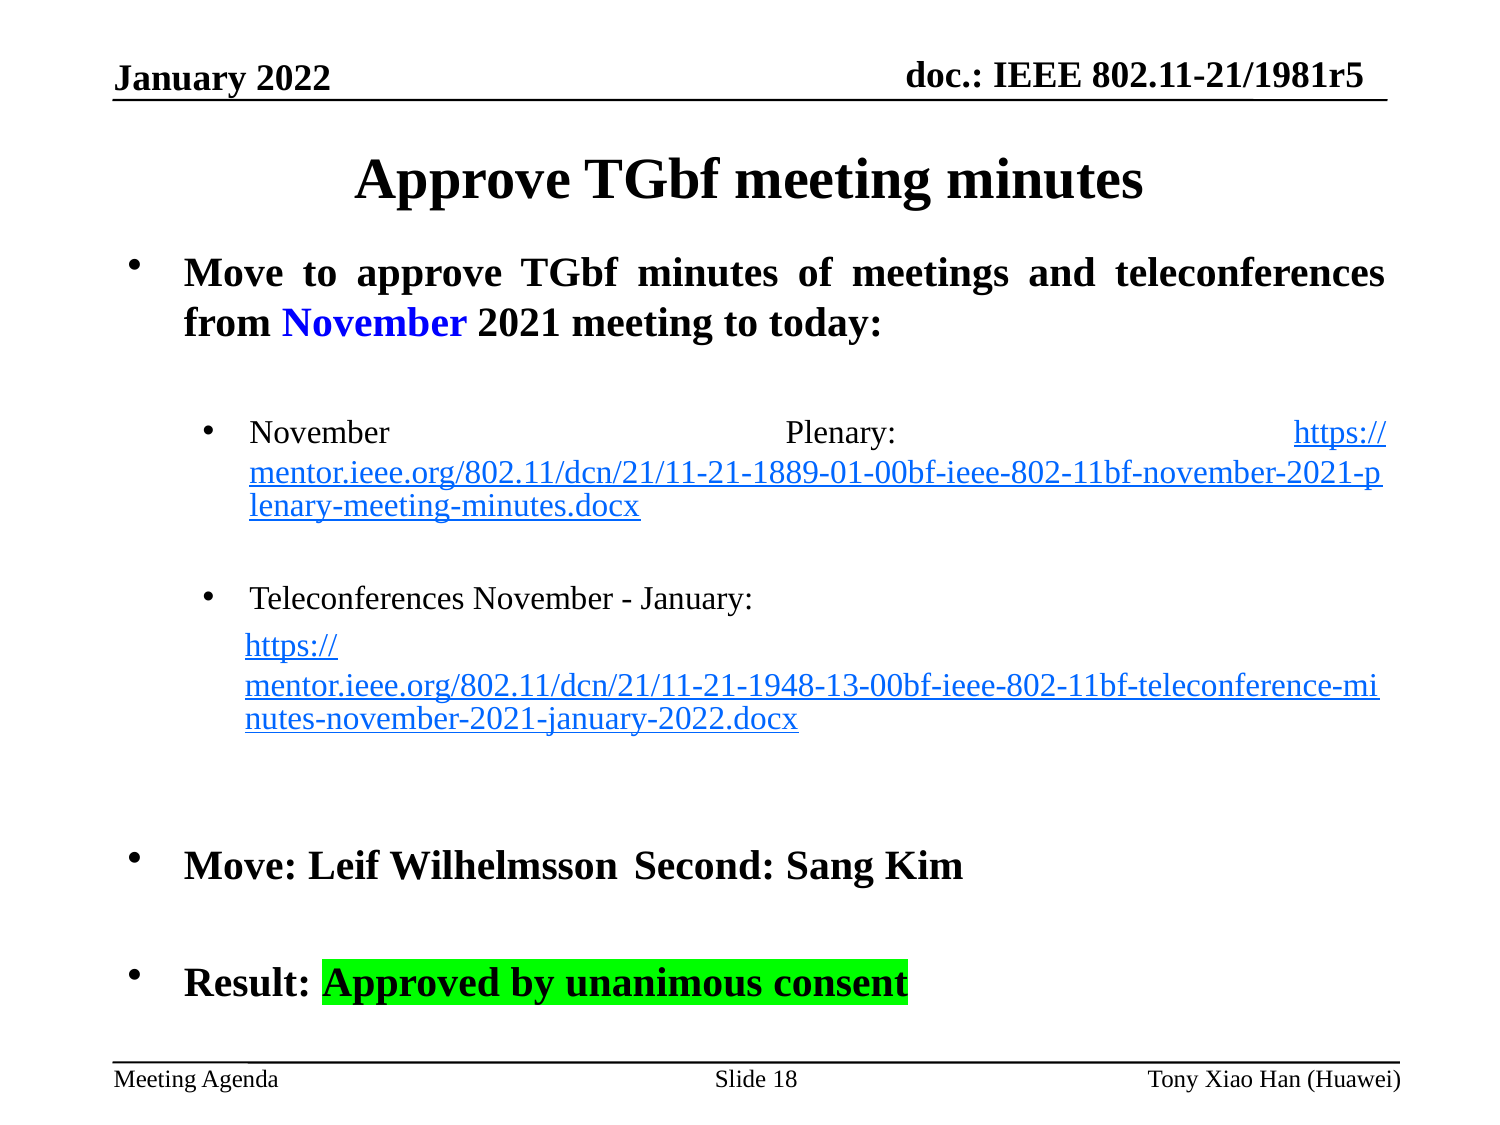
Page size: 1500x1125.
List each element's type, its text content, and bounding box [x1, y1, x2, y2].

footer Tony Xiao Han (Huawei) [999, 1061, 1402, 1093]
text_box Approve TGbf meeting minutes [112, 87, 1388, 237]
slide_number Slide 18 [712, 1061, 800, 1093]
text_box Move to approve TGbf minutes of meetings and teleconferences from November 2021 meeting to today: November Plenary: https://mentor.ieee.org/802.11/dcn/21/11-21-1889-01-00bf-ieee-802-11bf-november-2021-plenary-meeting-minutes.docx Teleconferences November - January: https://mentor.ieee.org/802.11/dcn/21/11-21-1948-13-00bf-ieee-802-11bf-teleconference-minutes-november-2021-january-2022.docx Move: Leif Wilhelmsson Second: Sang Kim Result: Approved by unanimous consent [112, 237, 1402, 975]
